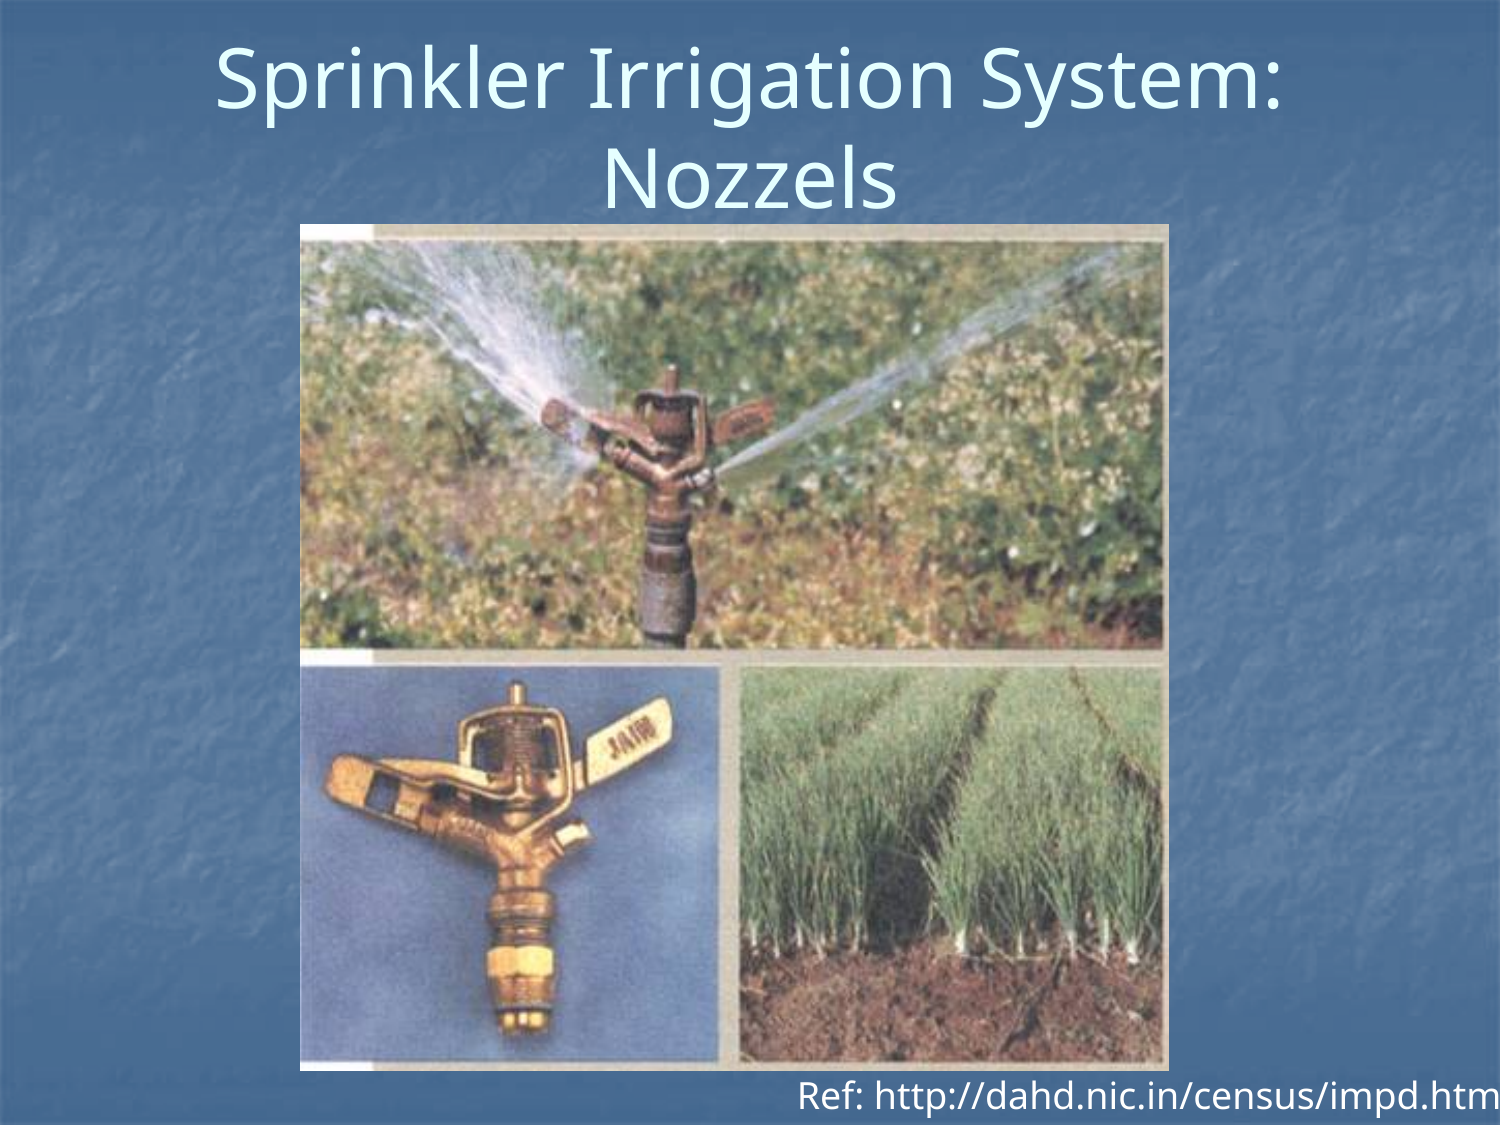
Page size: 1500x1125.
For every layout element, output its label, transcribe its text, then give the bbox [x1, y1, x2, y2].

title Sprinkler Irrigation System: Nozzels [74, 12, 1426, 238]
picture [299, 224, 1169, 1072]
text_box Ref: http://dahd.nic.in/census/impd.htm [782, 1064, 1500, 1125]
